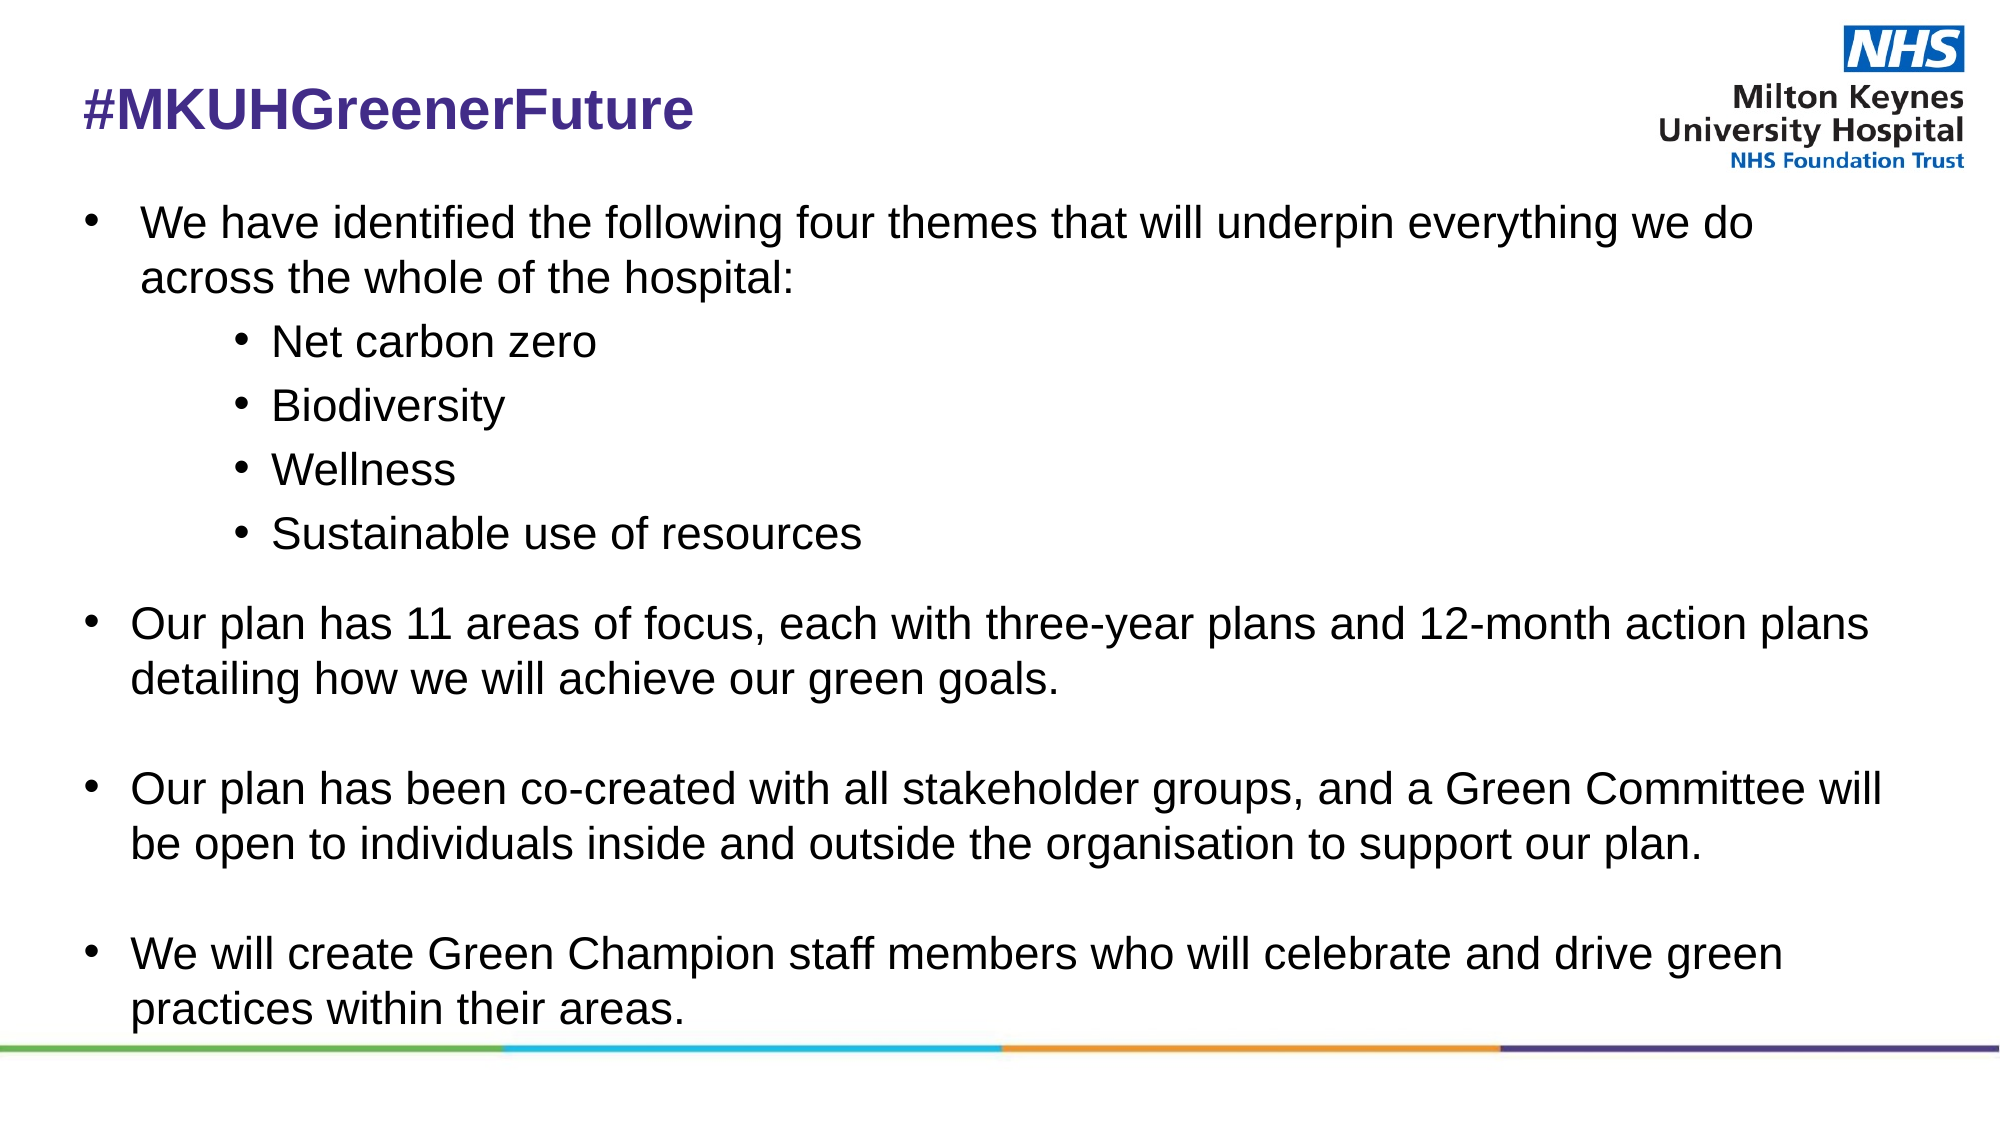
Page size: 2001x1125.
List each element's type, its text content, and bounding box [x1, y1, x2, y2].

text_box #MKUHGreenerFuture [68, 63, 1419, 152]
picture [1655, 19, 1970, 173]
text_box Our plan has 11 areas of focus, each with three-year plans and 12-month action plans detailing how we will achieve our green goals. Our plan has been co-created with all stakeholder groups, and a Green Committee will be open to individuals inside and outside the organisation to support our plan. We will create Green Champion staff members who will celebrate and drive green practices within their areas. [68, 586, 1949, 1041]
list We have identified the following four themes that will underpin everything we do across the whole of the hospital: Net carbon zero Biodiversity Wellness Sustainable use of resources [68, 184, 1852, 539]
picture [0, 987, 2000, 1103]
